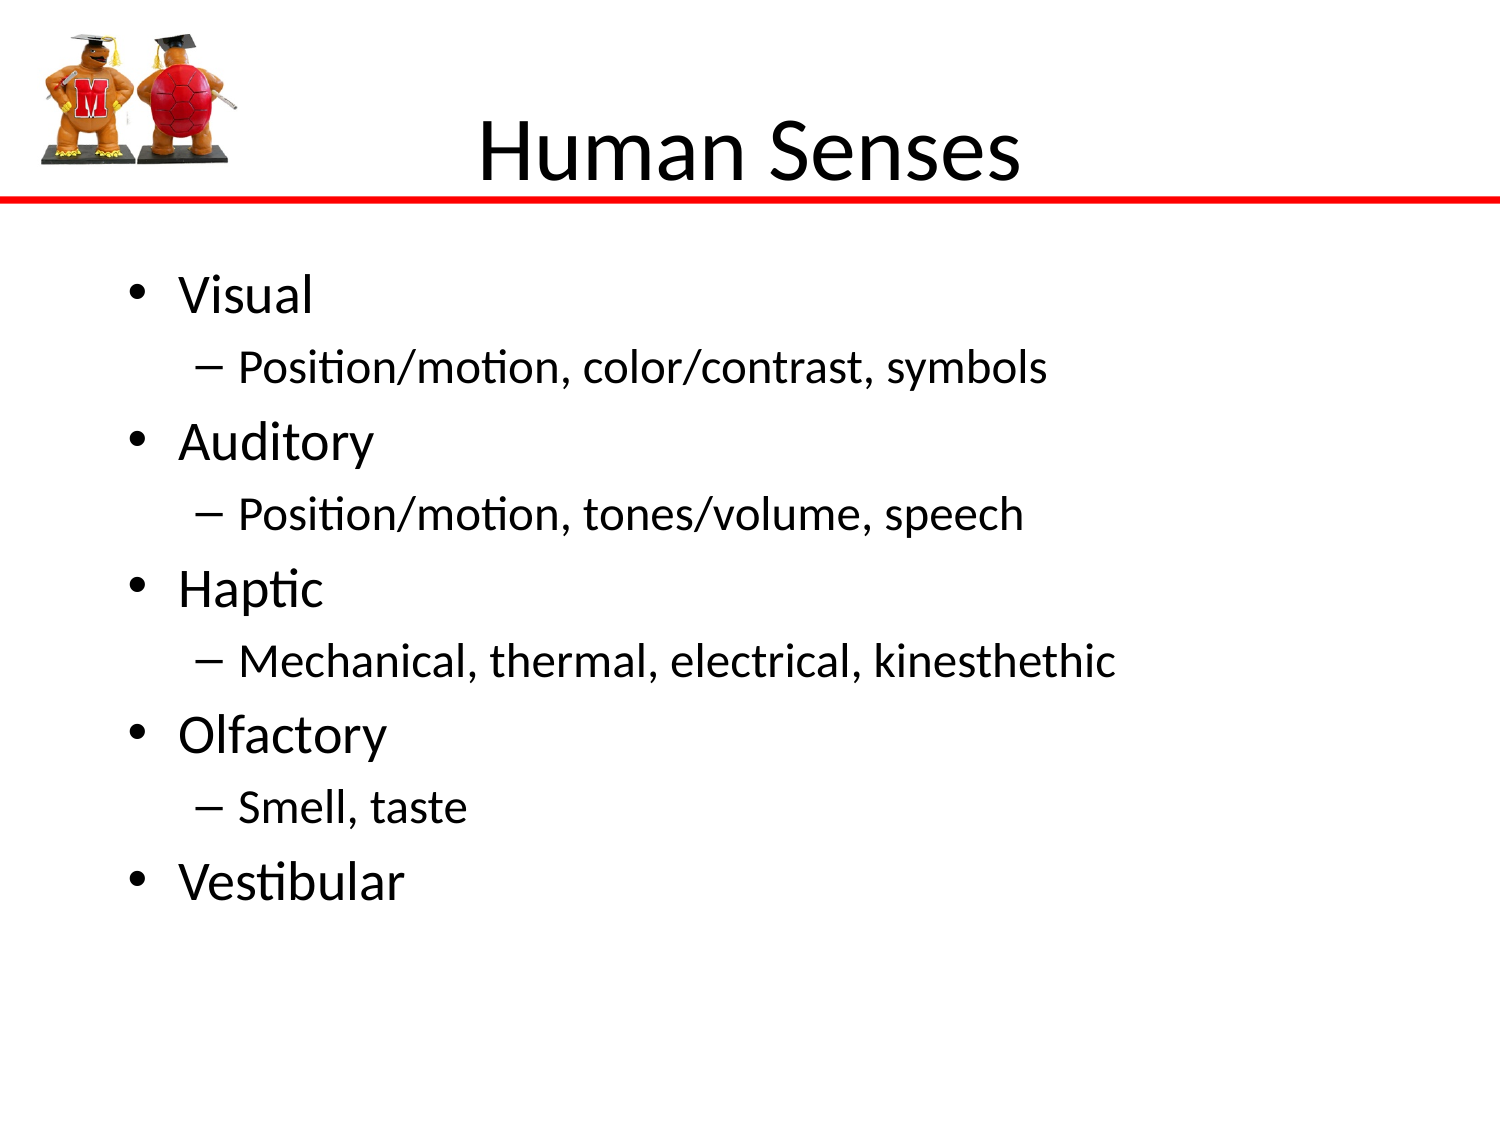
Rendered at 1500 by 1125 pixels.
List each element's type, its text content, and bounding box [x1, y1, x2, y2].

picture [37, 24, 238, 176]
title Human Senses [112, 50, 1388, 238]
list Visual Position/motion, color/contrast, symbols Auditory Position/motion, tones/volume, speech Haptic Mechanical, thermal, electrical, kinesthethic Olfactory Smell, taste Vestibular [112, 249, 1388, 925]
